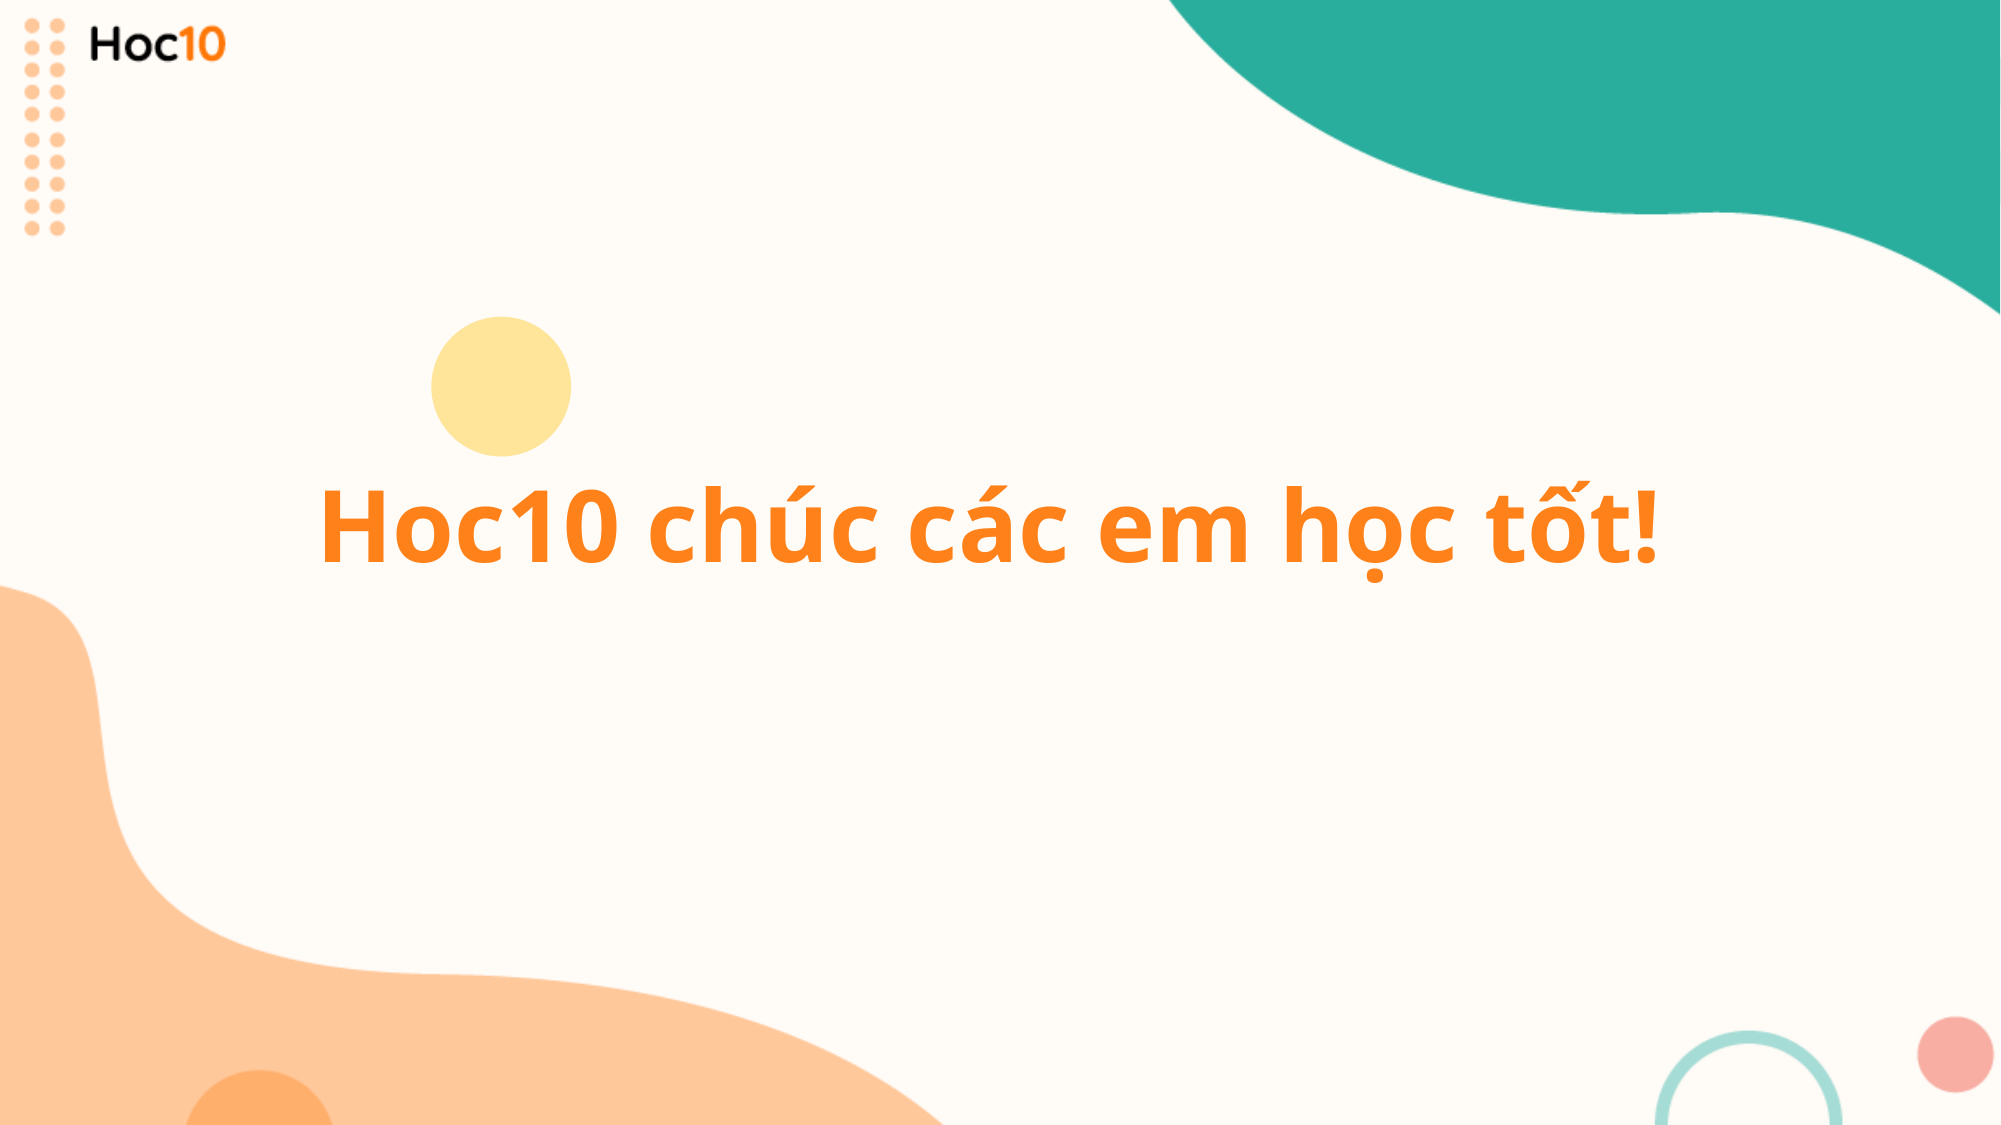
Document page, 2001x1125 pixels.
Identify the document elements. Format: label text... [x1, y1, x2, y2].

title Hoc10 chúc các em học tốt! [301, 456, 1802, 605]
picture [0, 0, 2001, 1125]
